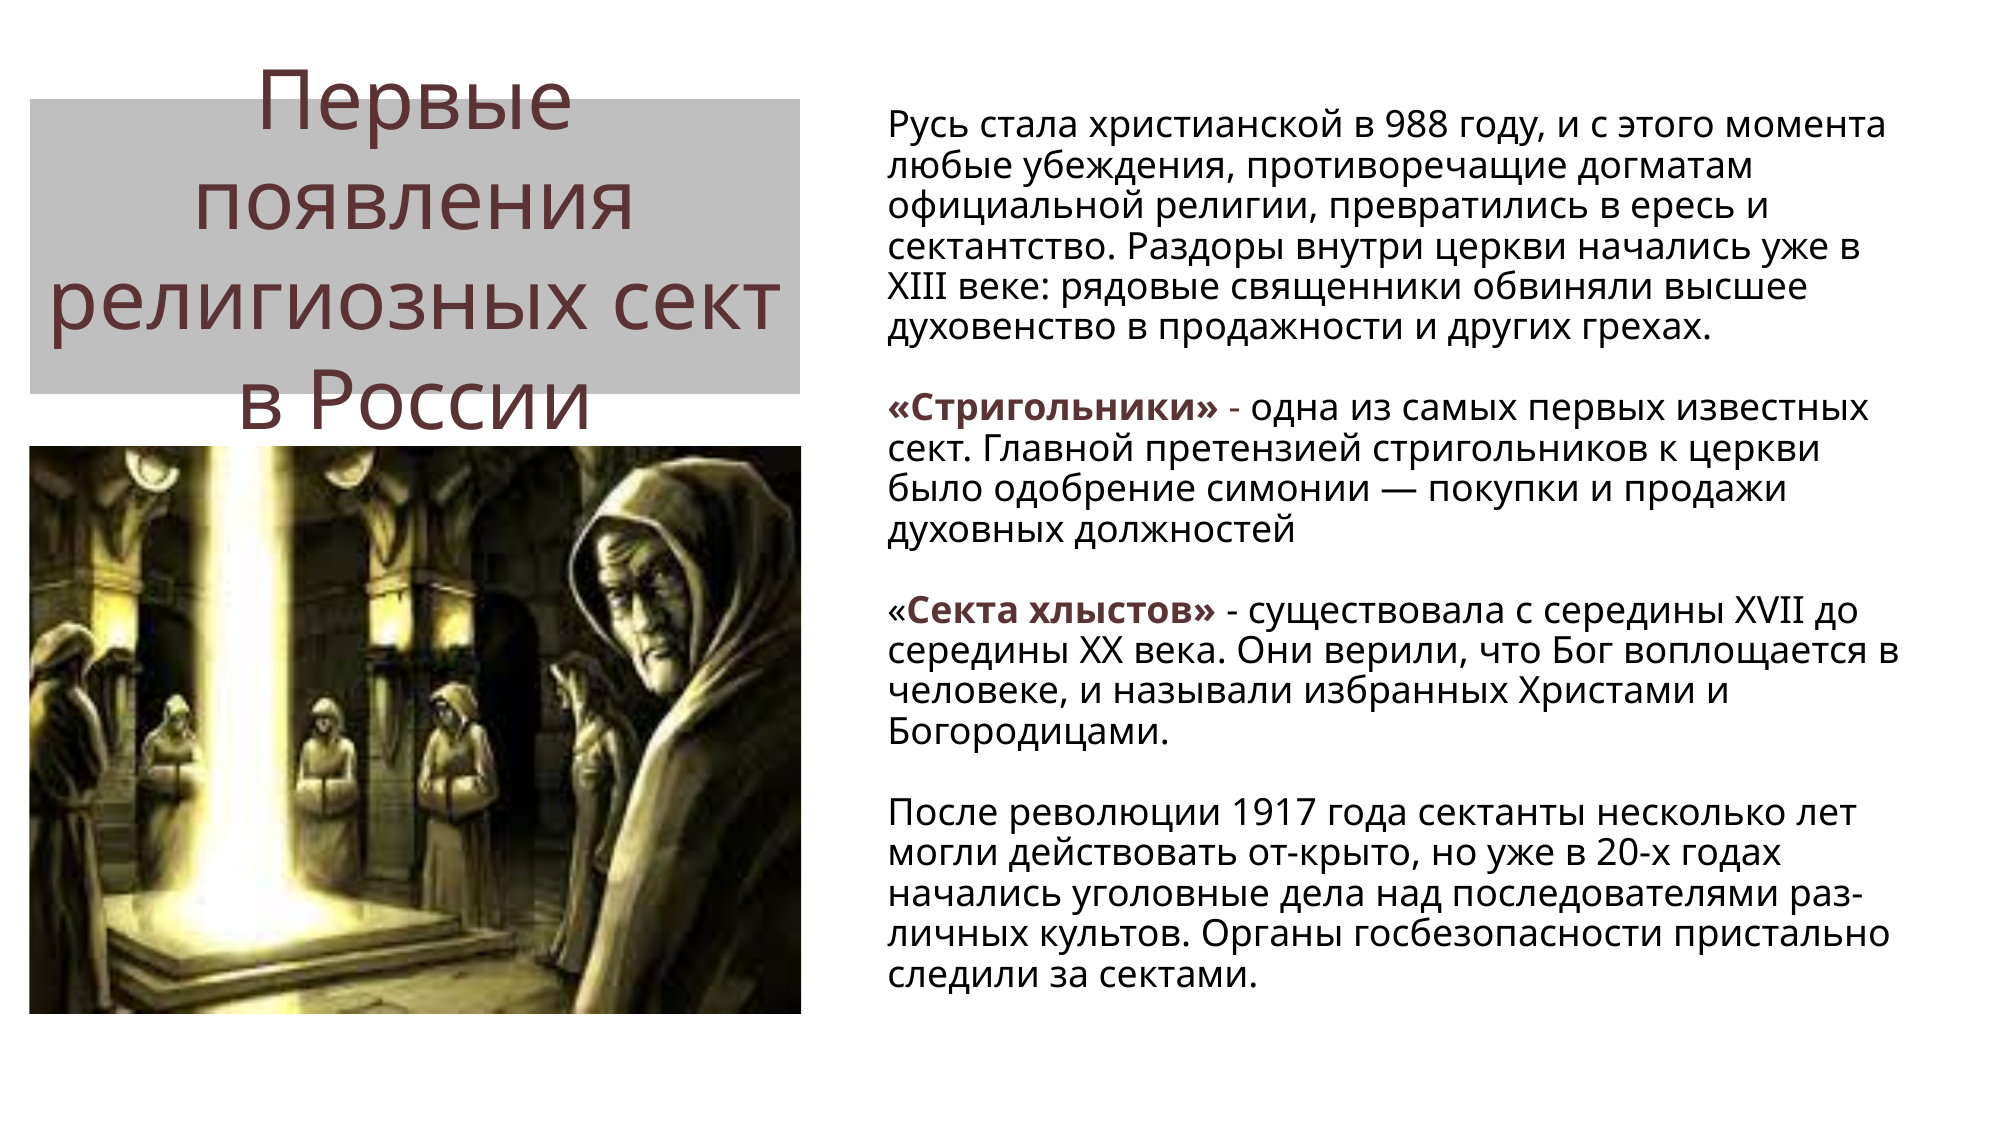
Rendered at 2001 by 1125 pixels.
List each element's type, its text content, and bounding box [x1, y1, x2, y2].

text_box Первые появления религиозных сект в России [28, 97, 802, 396]
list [29, 446, 802, 1014]
title Русь стала христианской в 988 году, и с этого момента любые убеждения, противоречащие догматам официальной религии, превратились в ересь и сектантство. Раздоры внутри церкви начались уже в XIII веке: рядовые священники обвиняли высшее духовенство в продажности и других грехах. «Стригольники» - одна из самых первых известных сект. Главной претензией стригольников к церкви было одобрение симонии — покупки и продажи духовных должностей «Секта хлыстов» - существовала с середины XVII до середины ХХ века. Они верили, что Бог воплощается в человеке, и называли избранных Христами и Богородицами. После революции 1917 года сектанты несколько лет могли действовать от-крыто, но уже в 20-х годах начались уголовные дела над последователями раз-личных культов. Органы госбезопасности пристально следили за сектами. [872, 97, 1934, 1014]
